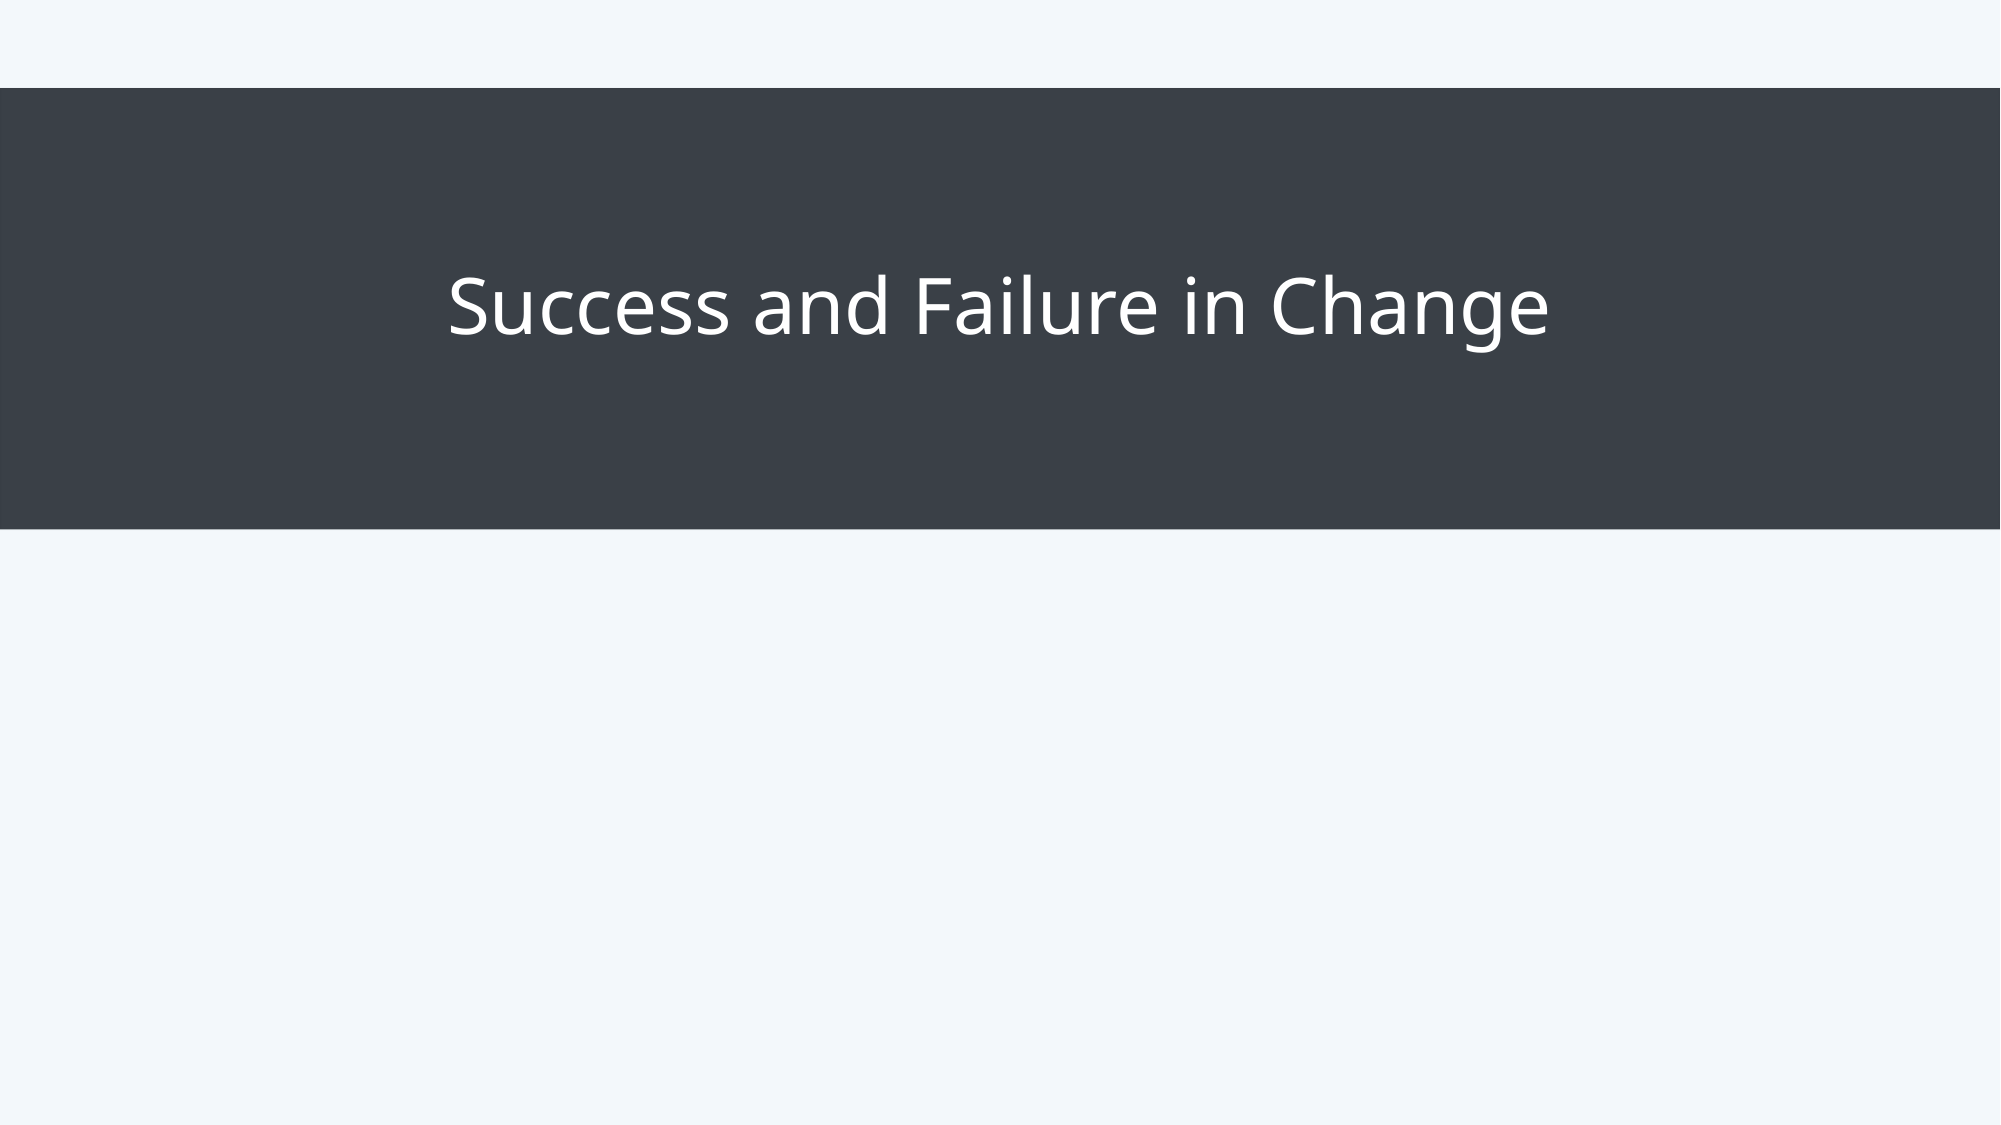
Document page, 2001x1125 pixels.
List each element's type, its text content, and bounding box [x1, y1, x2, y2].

title Success and Failure in Change [137, 88, 1863, 530]
